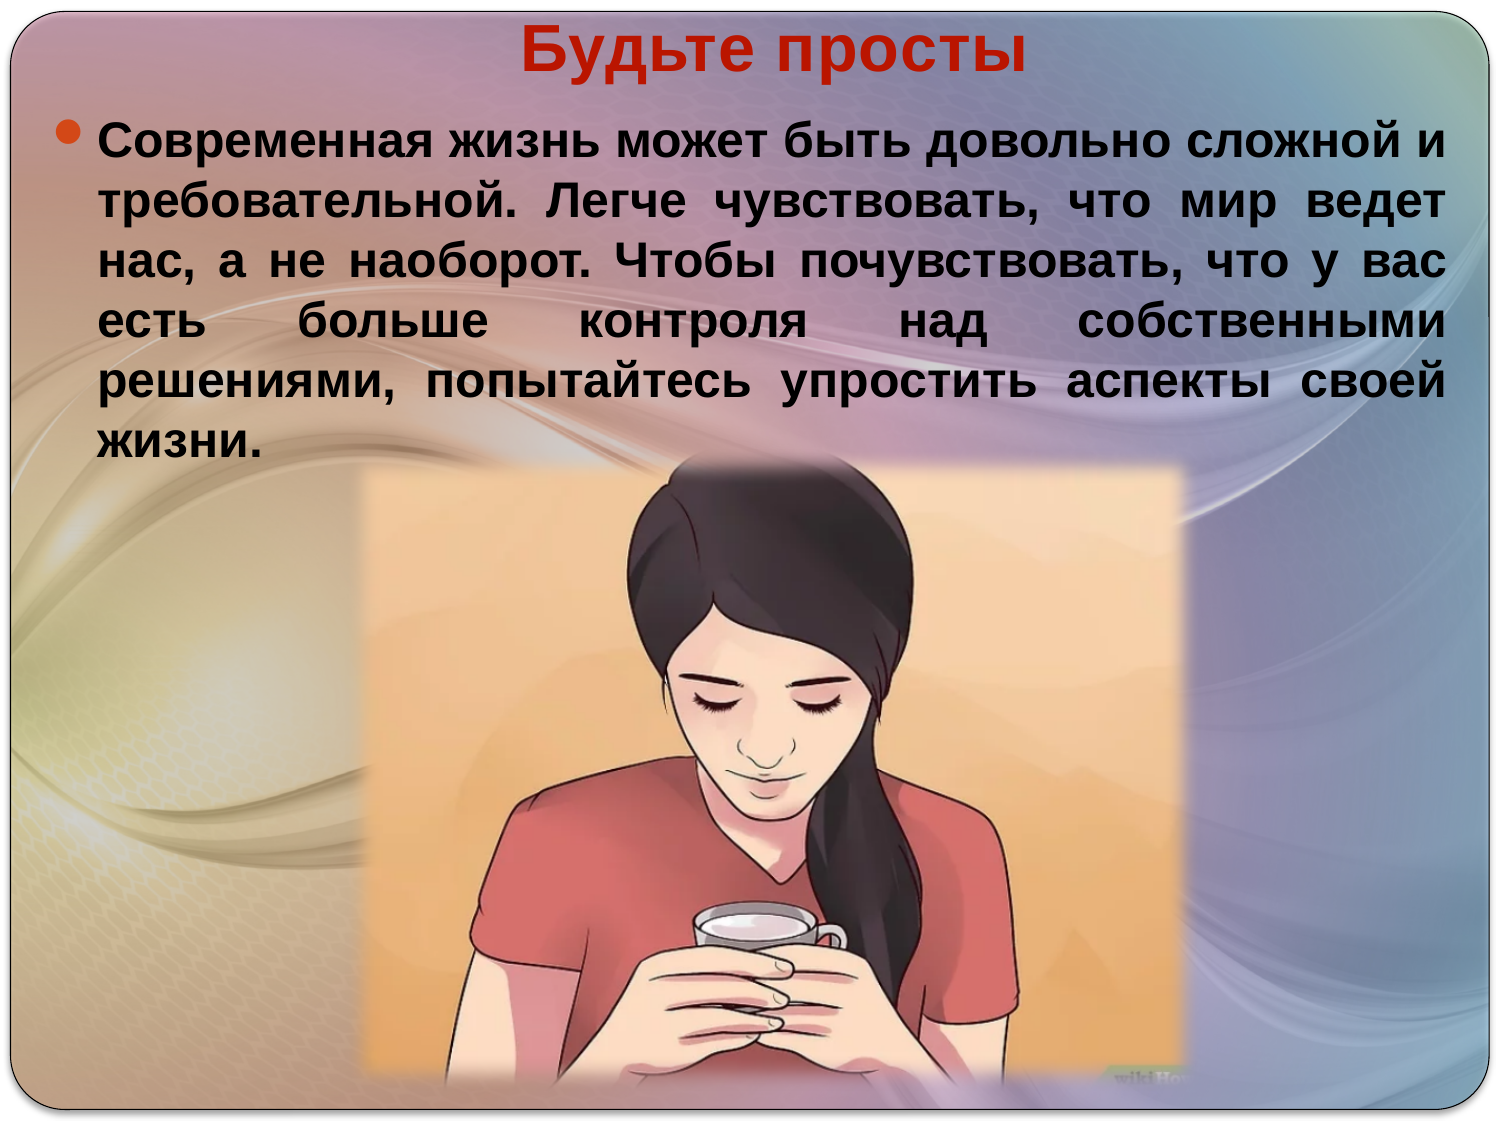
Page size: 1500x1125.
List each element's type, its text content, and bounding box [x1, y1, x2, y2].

picture [345, 449, 1201, 1091]
list Современная жизнь может быть довольно сложной и требовательной. Легче чувствовать, что мир ведет нас, а не наоборот. Чтобы почувствовать, что у вас есть больше контроля над собственными решениями, попытайтесь упростить аспекты своей жизни. [37, 99, 1463, 486]
title Будьте просты [137, 0, 1413, 99]
